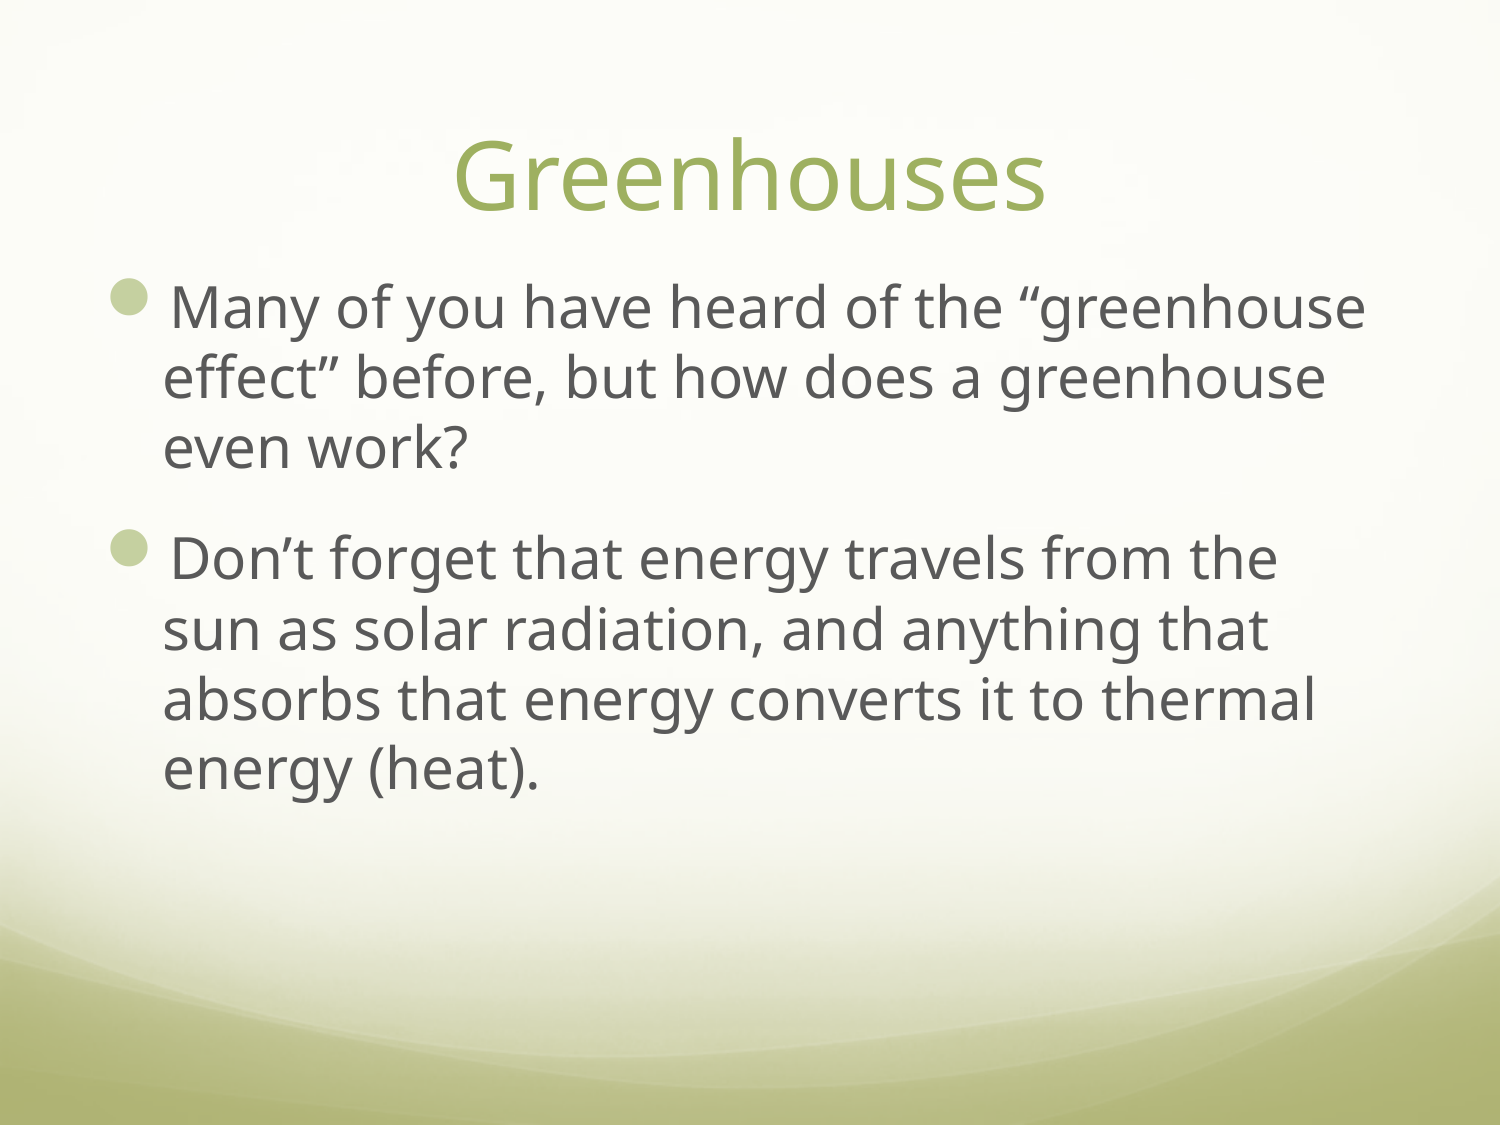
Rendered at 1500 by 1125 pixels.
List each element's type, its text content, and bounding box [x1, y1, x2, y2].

list Many of you have heard of the “greenhouse effect” before, but how does a greenhouse even work? Don’t forget that energy travels from the sun as solar radiation, and anything that absorbs that energy converts it to thermal energy (heat). [90, 262, 1410, 975]
title Greenhouses [90, 17, 1410, 237]
